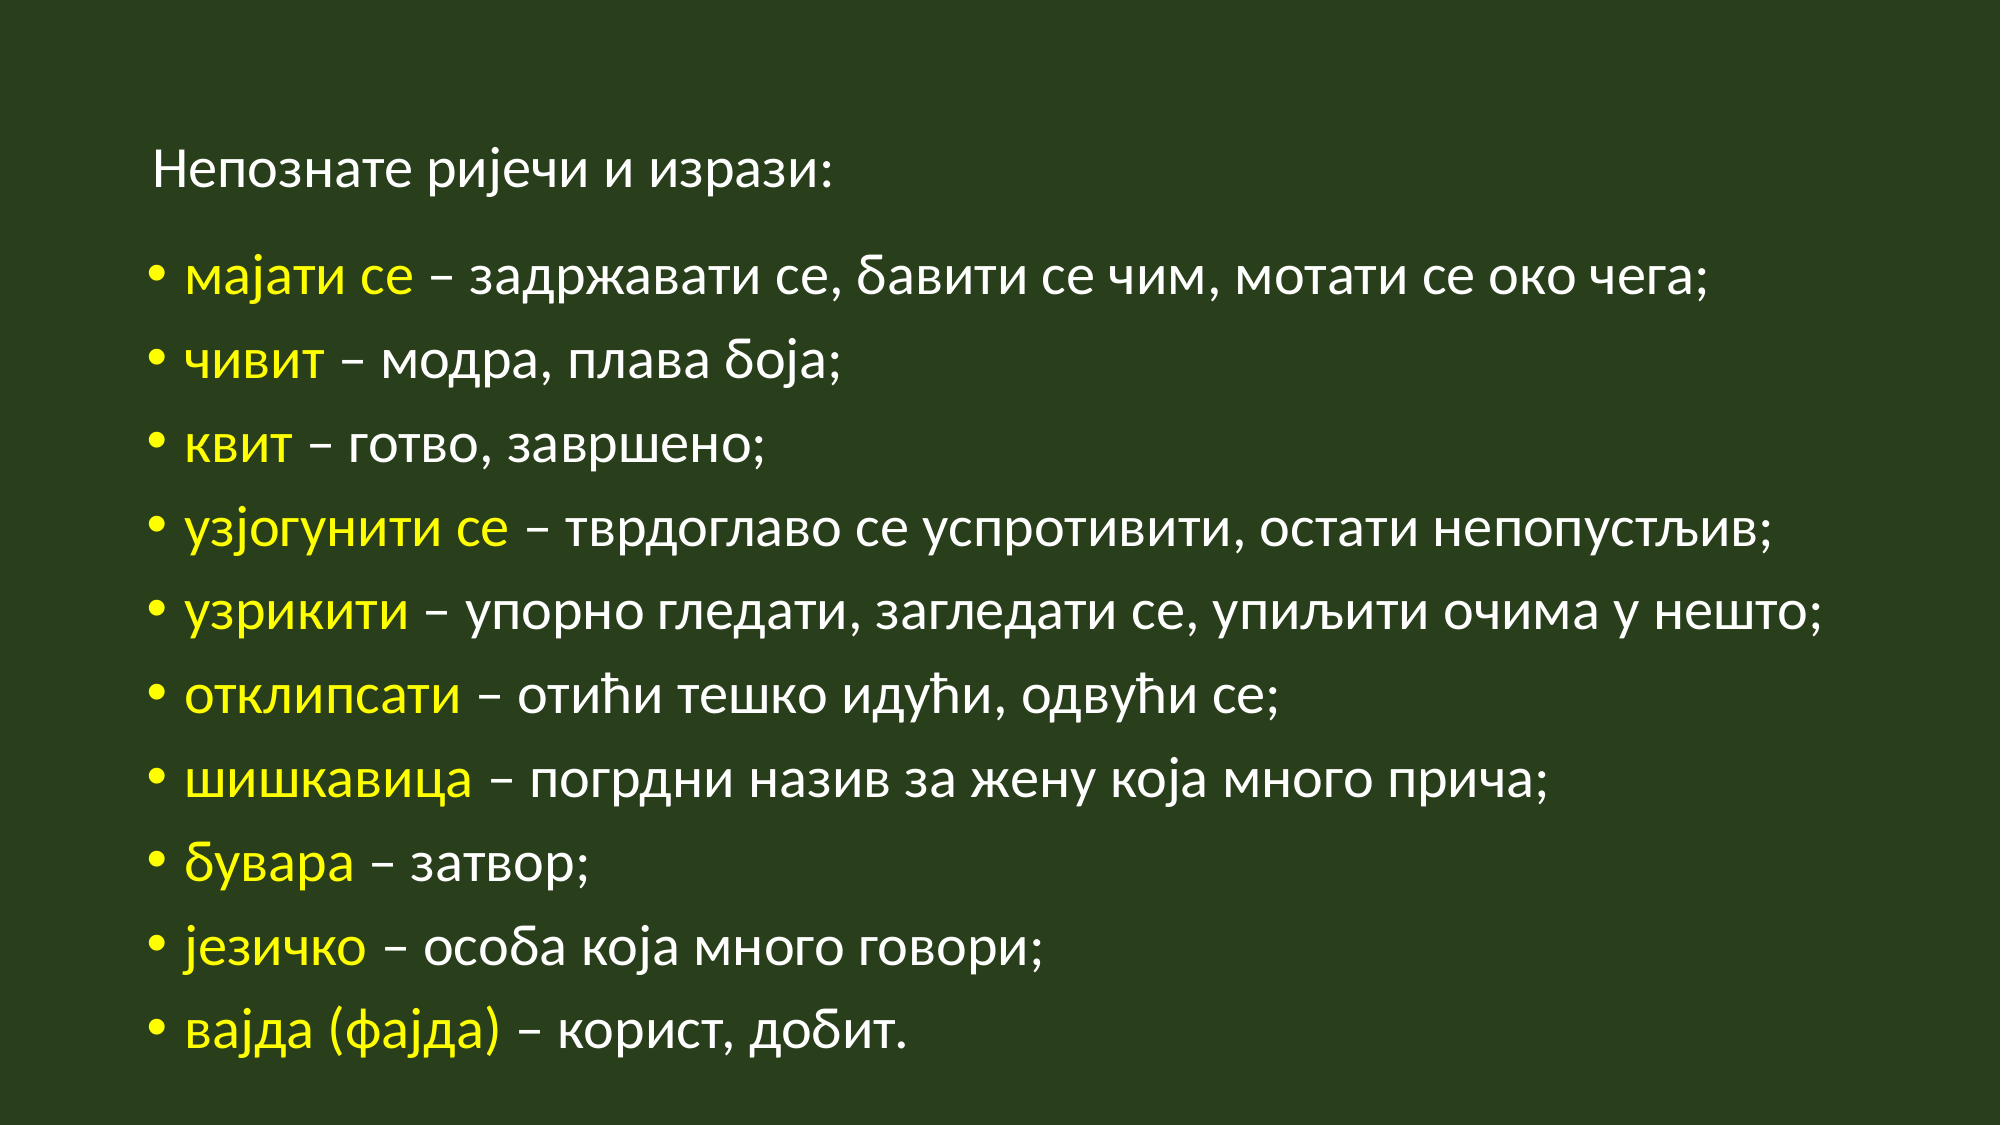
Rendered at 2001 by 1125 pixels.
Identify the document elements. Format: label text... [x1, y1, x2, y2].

title Непознате ријечи и изрази: [137, 59, 1863, 278]
list мајати се – задржавати се, бавити се чим, мотати се око чега; чивит – модра, плава боја; квит – готво, завршено; узјогунити се – тврдоглаво се успротивити, остати непопустљив; узрикити – упорно гледати, загледати се, упиљити очима у нешто; отклипсати – отићи тешко идући, одвући се; шишкавица – погрдни назив за жену која много прича; бувара – затвор; језичко – особа која много говори; вајда (фајда) – корист, добит. [131, 236, 1857, 951]
